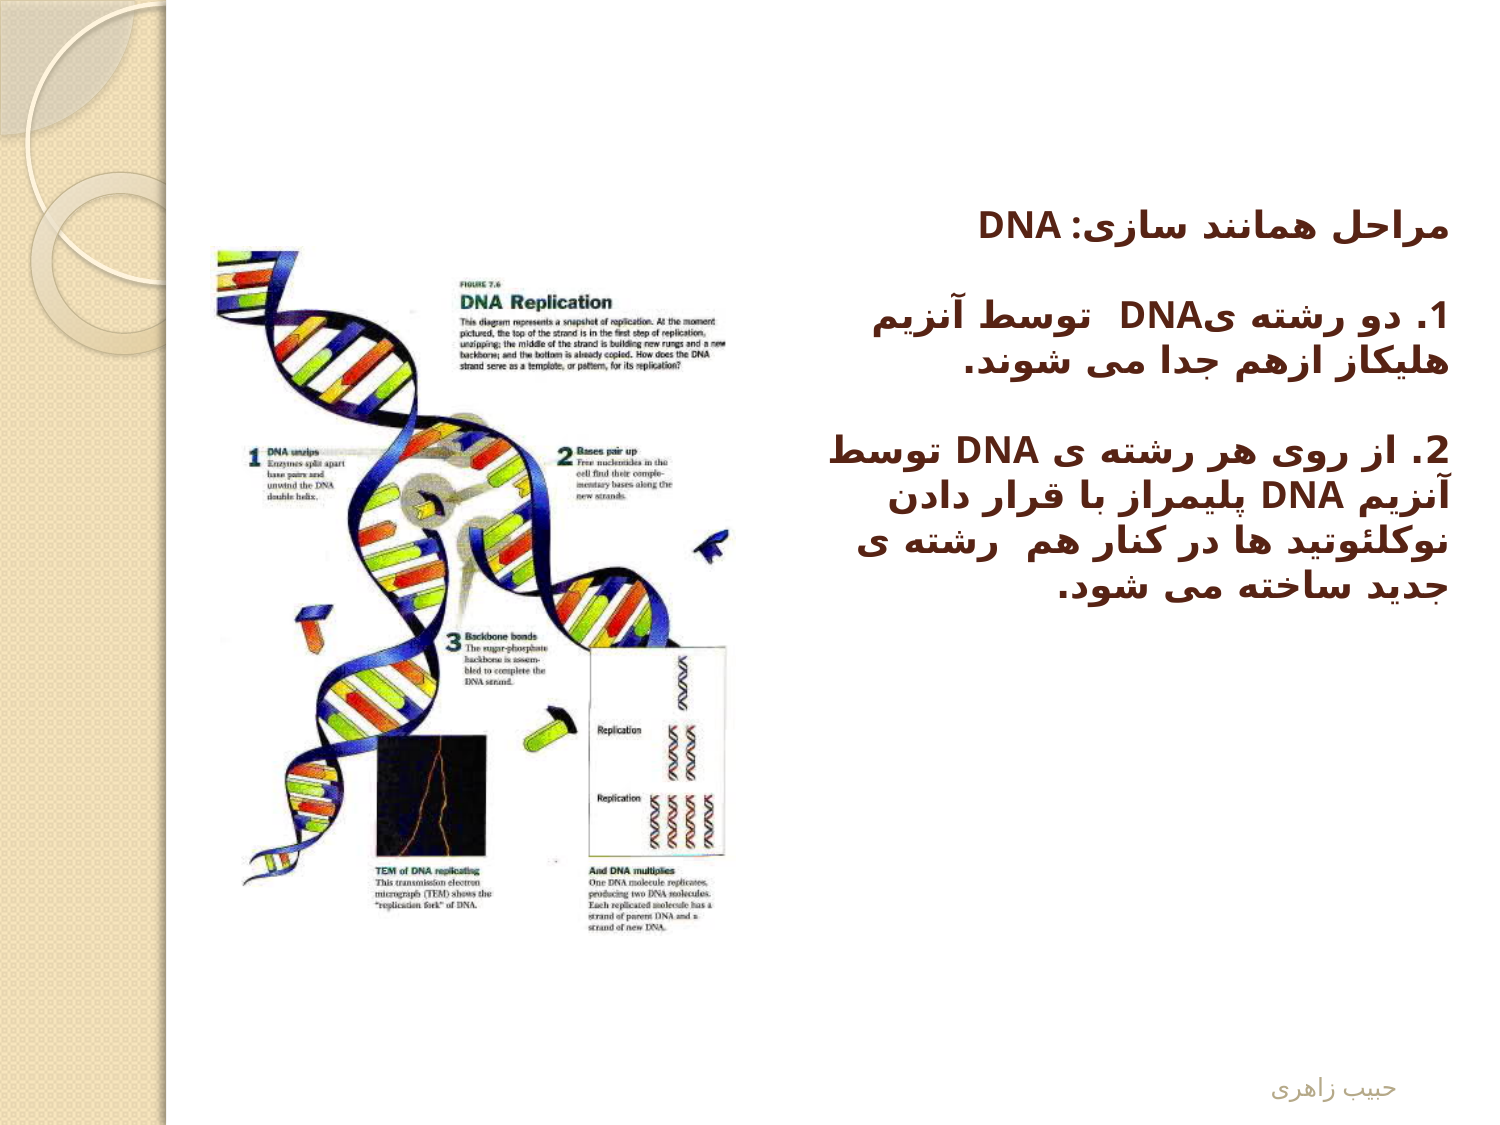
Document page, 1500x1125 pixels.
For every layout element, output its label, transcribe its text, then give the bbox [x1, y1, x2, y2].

picture [210, 245, 737, 936]
title مراحل همانند سازیDNA : 1. دو رشته یDNA توسط آنزیم هلیکاز ازهم جدا می شوند. 2. از روی هر رشته ی DNA توسط آنزیم DNA پلیمراز با قرار دادن نوکلئوتید ها در کنار هم رشته ی جدید ساخته می شود. [808, 45, 1466, 762]
footer حبیب زاهری [937, 1034, 1413, 1113]
